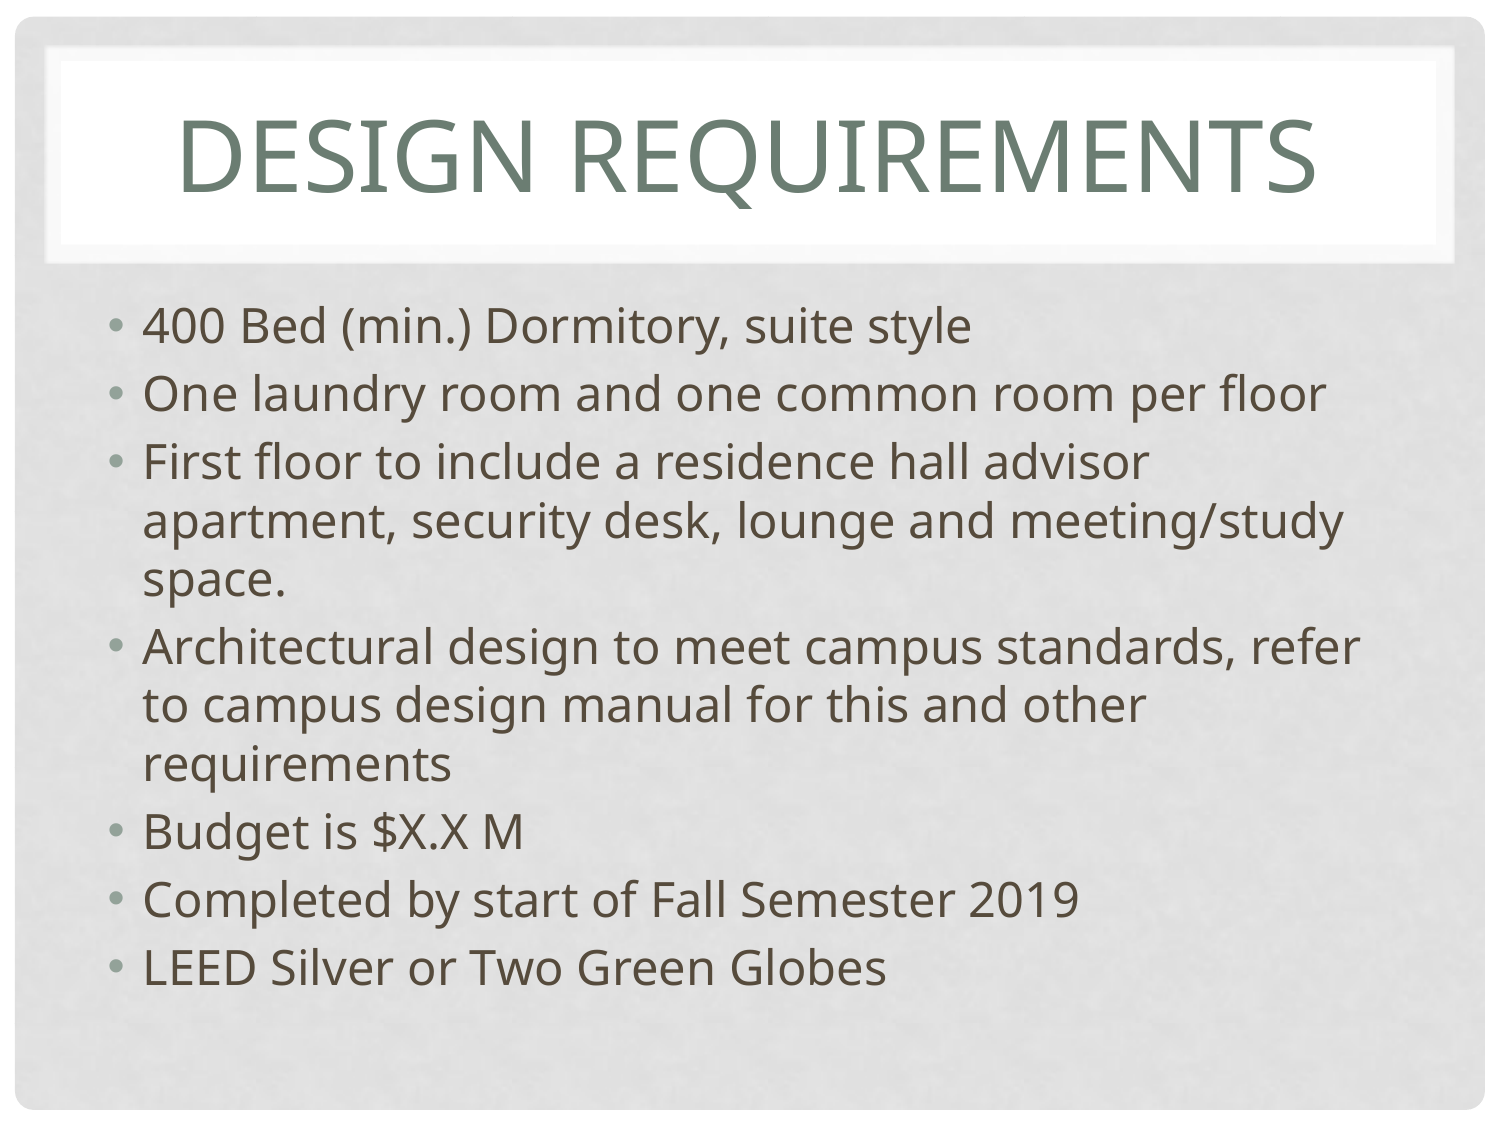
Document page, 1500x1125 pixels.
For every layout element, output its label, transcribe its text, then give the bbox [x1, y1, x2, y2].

title Design Requirements [69, 66, 1425, 238]
list 400 Bed (min.) Dormitory, suite style One laundry room and one common room per floor First floor to include a residence hall advisor apartment, security desk, lounge and meeting/study space. Architectural design to meet campus standards, refer to campus design manual for this and other requirements Budget is $X.X M Completed by start of Fall Semester 2019 LEED Silver or Two Green Globes [75, 287, 1425, 1005]
